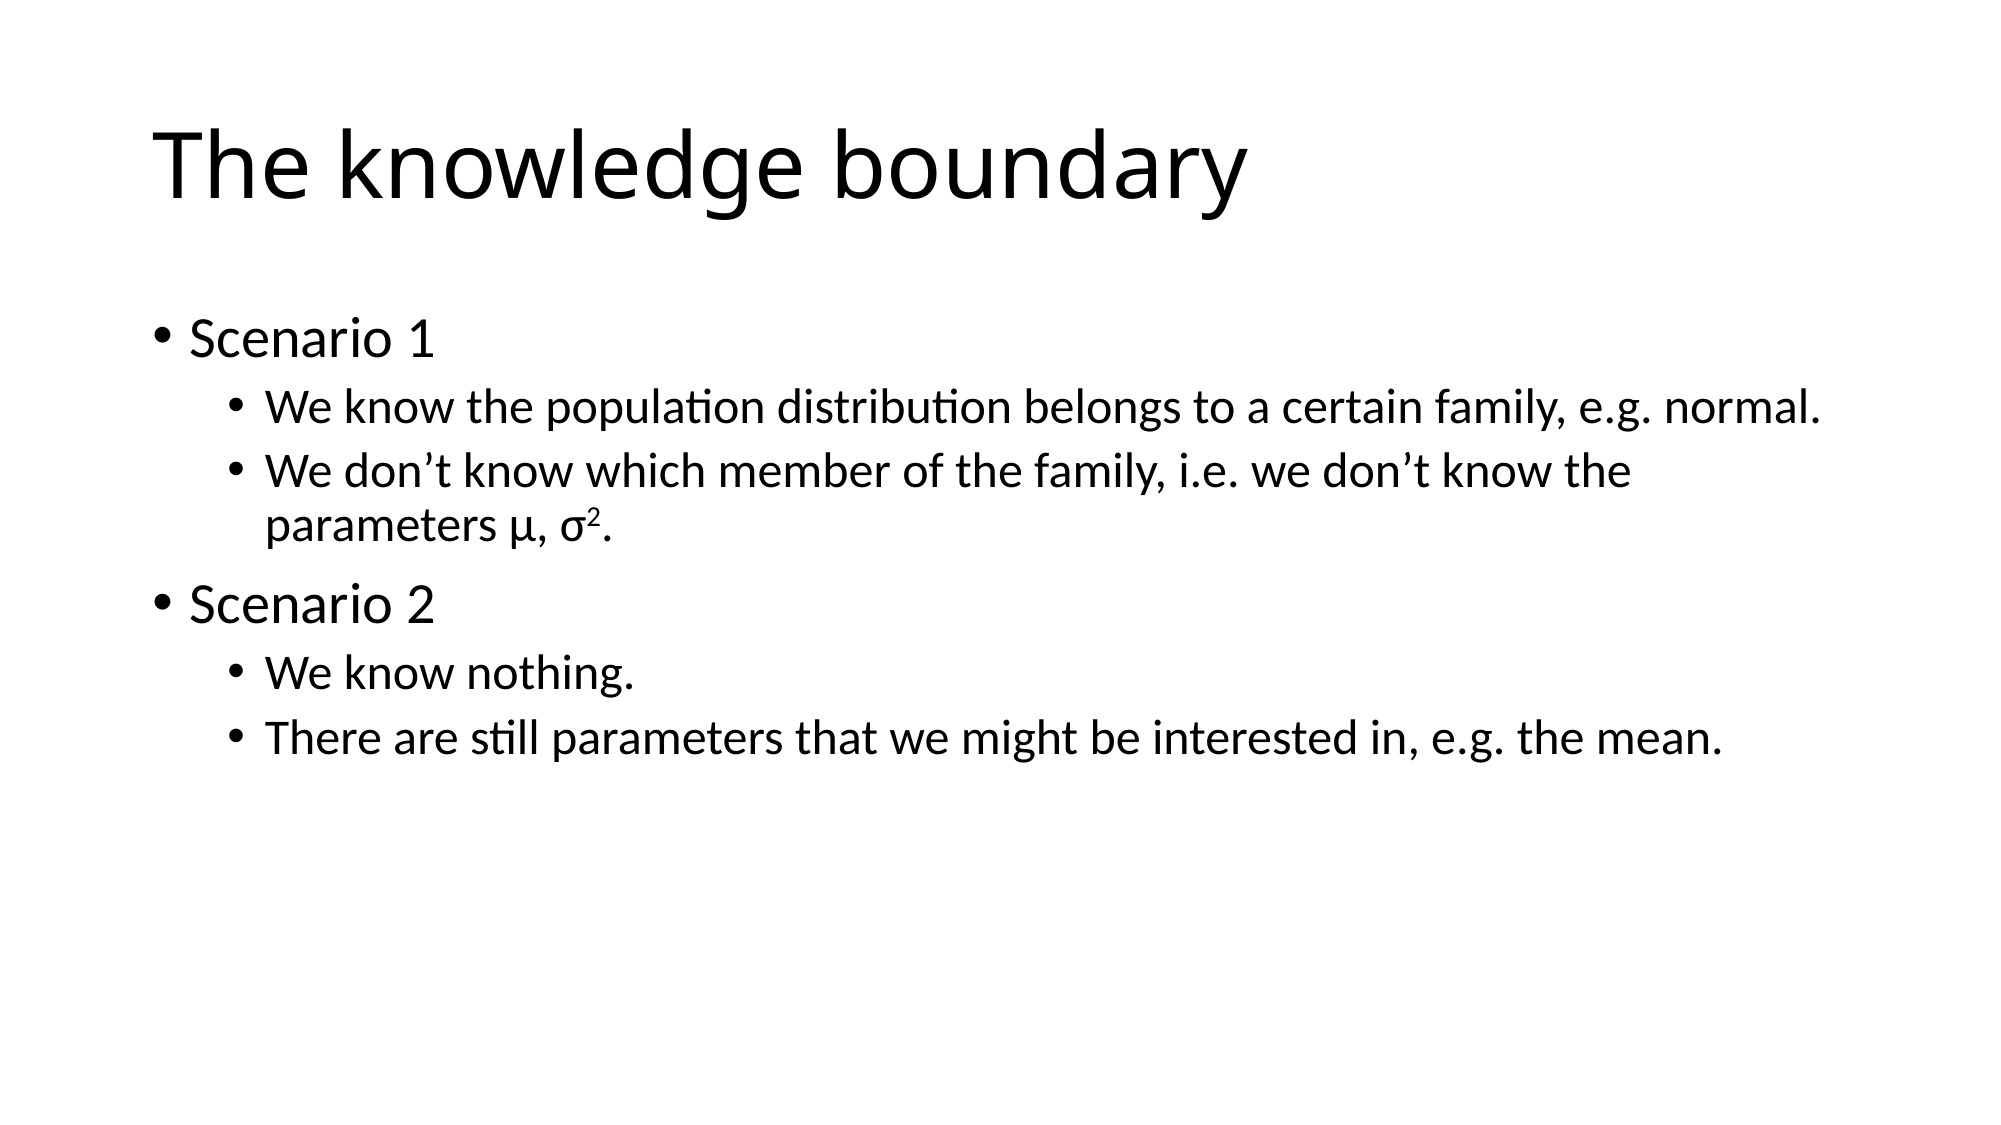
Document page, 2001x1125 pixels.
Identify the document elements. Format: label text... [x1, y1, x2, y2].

title The knowledge boundary [137, 59, 1863, 278]
list Scenario 1 We know the population distribution belongs to a certain family, e.g. normal. We don’t know which member of the family, i.e. we don’t know the parameters μ, σ2. Scenario 2 We know nothing. There are still parameters that we might be interested in, e.g. the mean. [137, 299, 1863, 1014]
